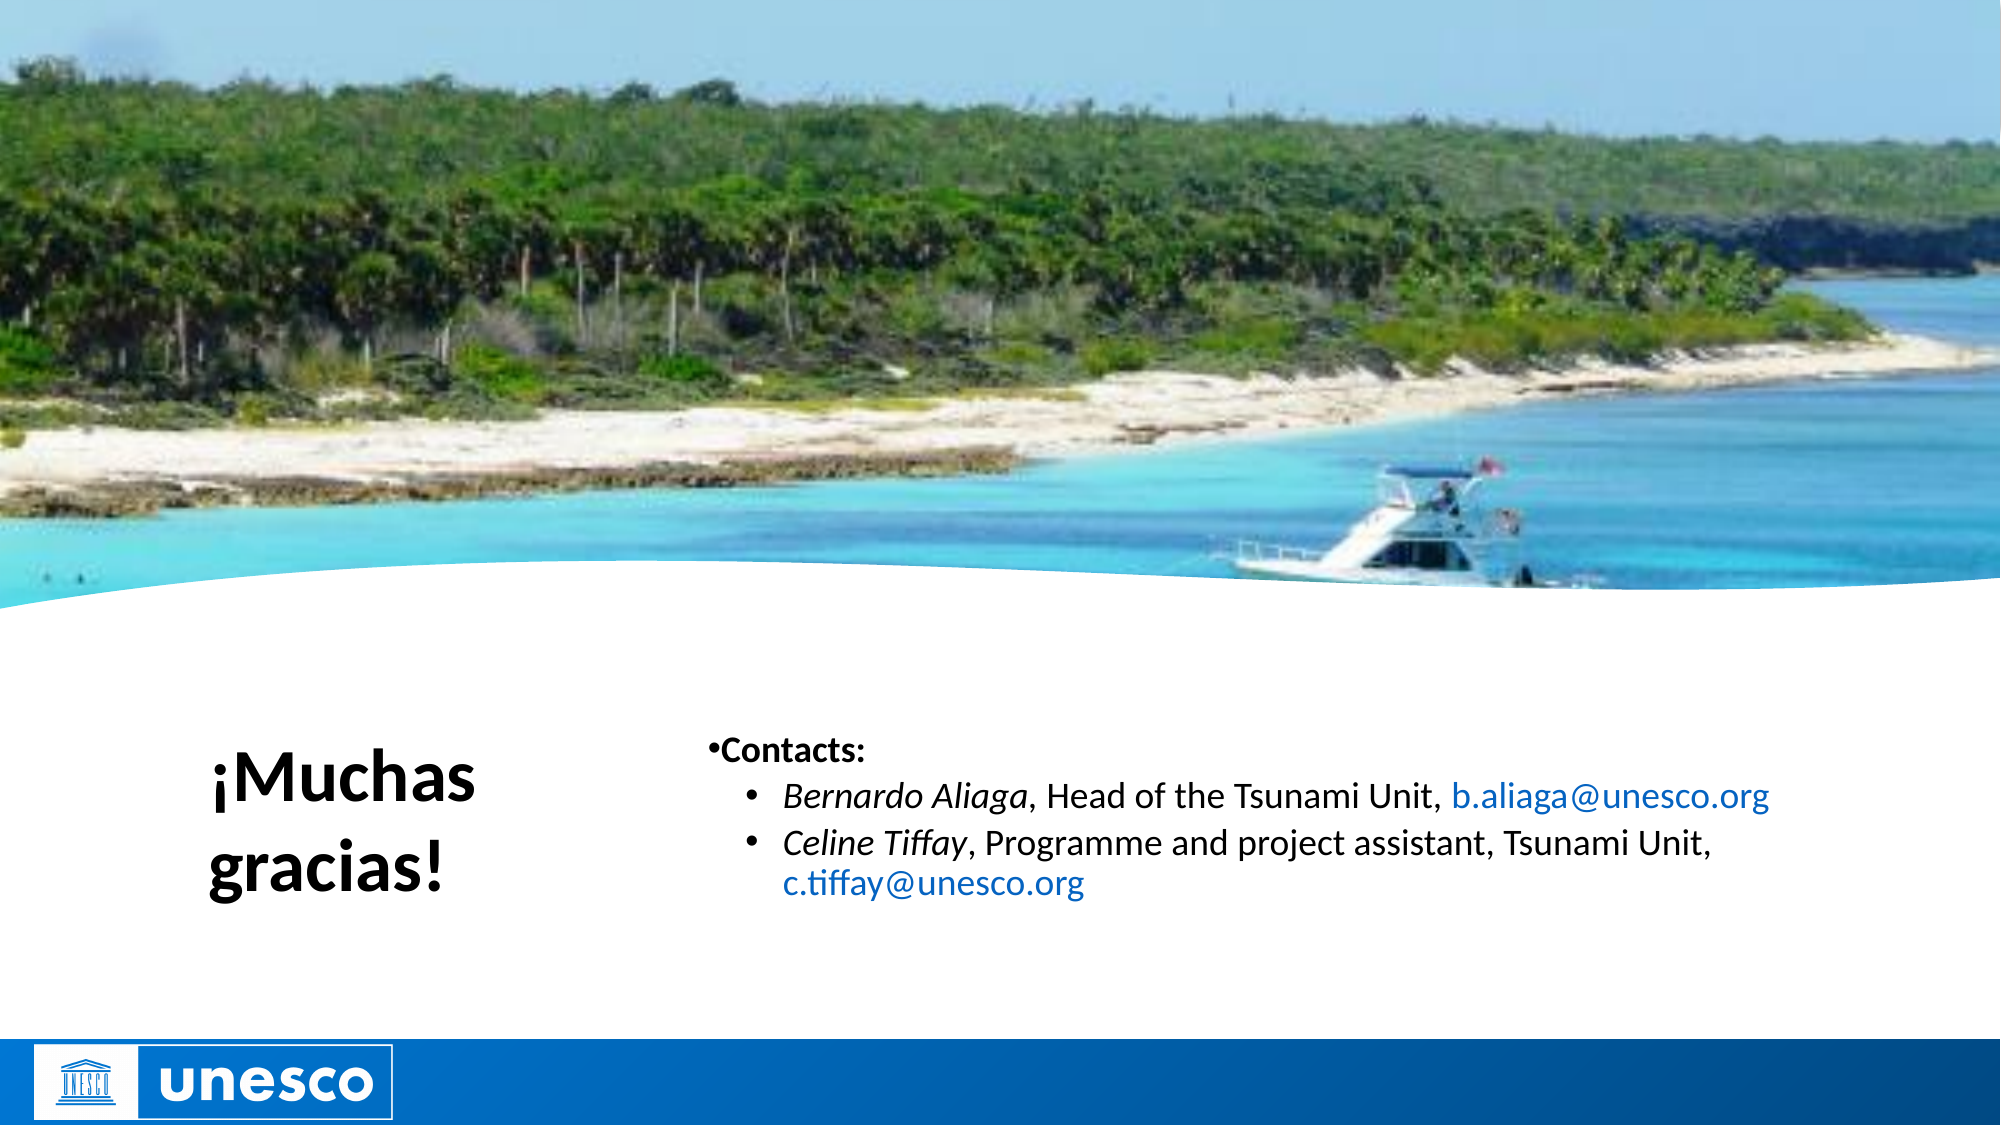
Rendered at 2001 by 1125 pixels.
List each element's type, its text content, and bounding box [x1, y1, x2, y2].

picture [0, 0, 2000, 609]
text_box Contacts: Bernardo Aliaga, Head of the Tsunami Unit, b.aliaga@unesco.org Celine Tiffay, Programme and project assistant, Tsunami Unit, c.tiffay@unesco.org [692, 615, 1921, 1018]
picture [34, 1044, 393, 1120]
text_box ¡Muchas gracias! [193, 615, 530, 1018]
